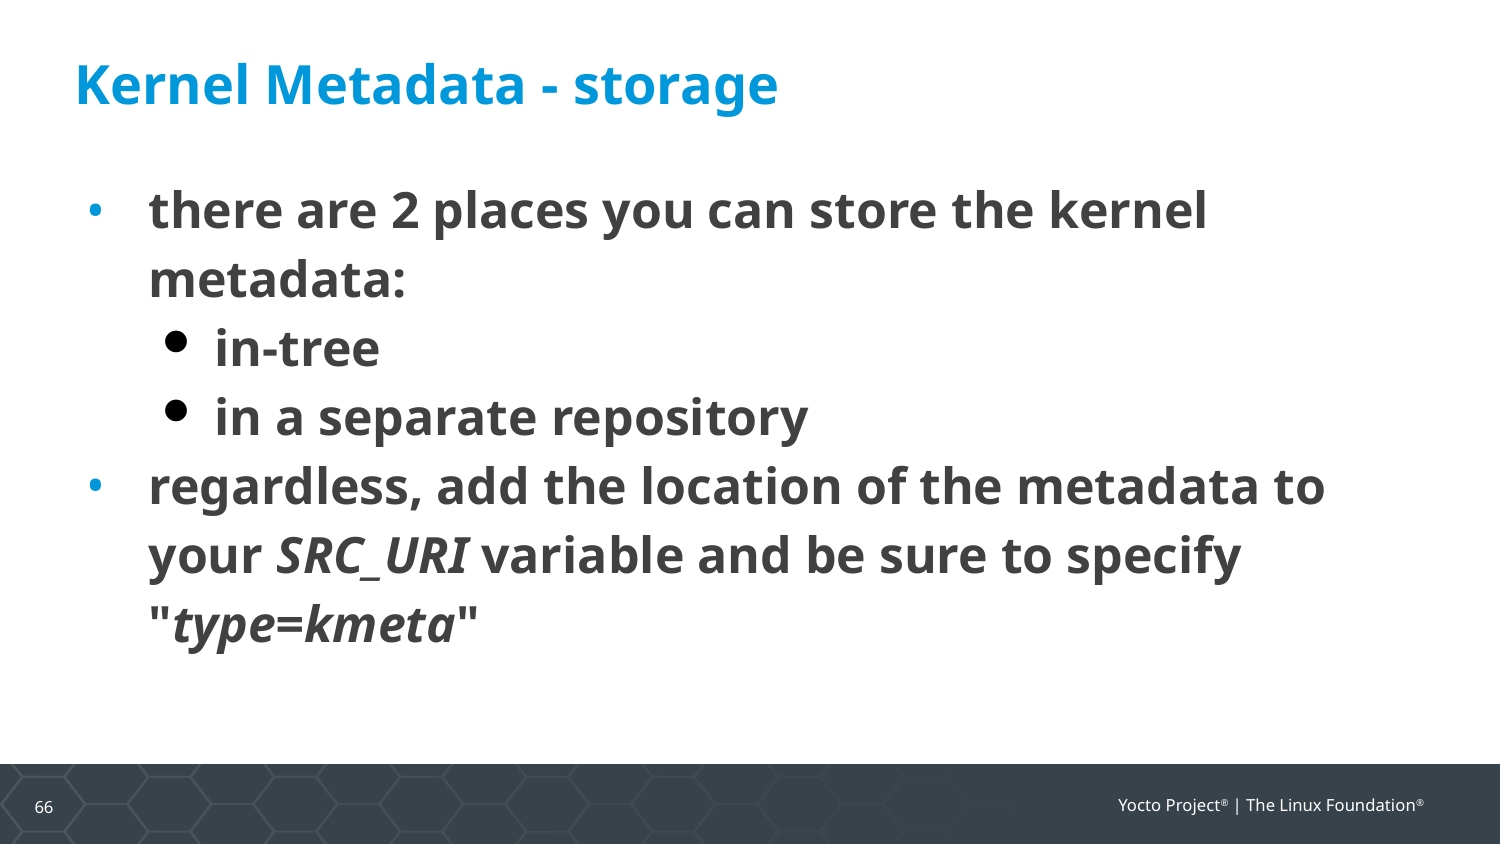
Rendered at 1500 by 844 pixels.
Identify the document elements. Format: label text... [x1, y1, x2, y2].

text_box Kernel Metadata - storage [74, 50, 1424, 160]
text_box there are 2 places you can store the kernel metadata: in-tree in a separate repository regardless, add the location of the metadata to your SRC_URI variable and be sure to specify "type=kmeta" [73, 169, 1424, 728]
picture [0, 0, 1500, 844]
